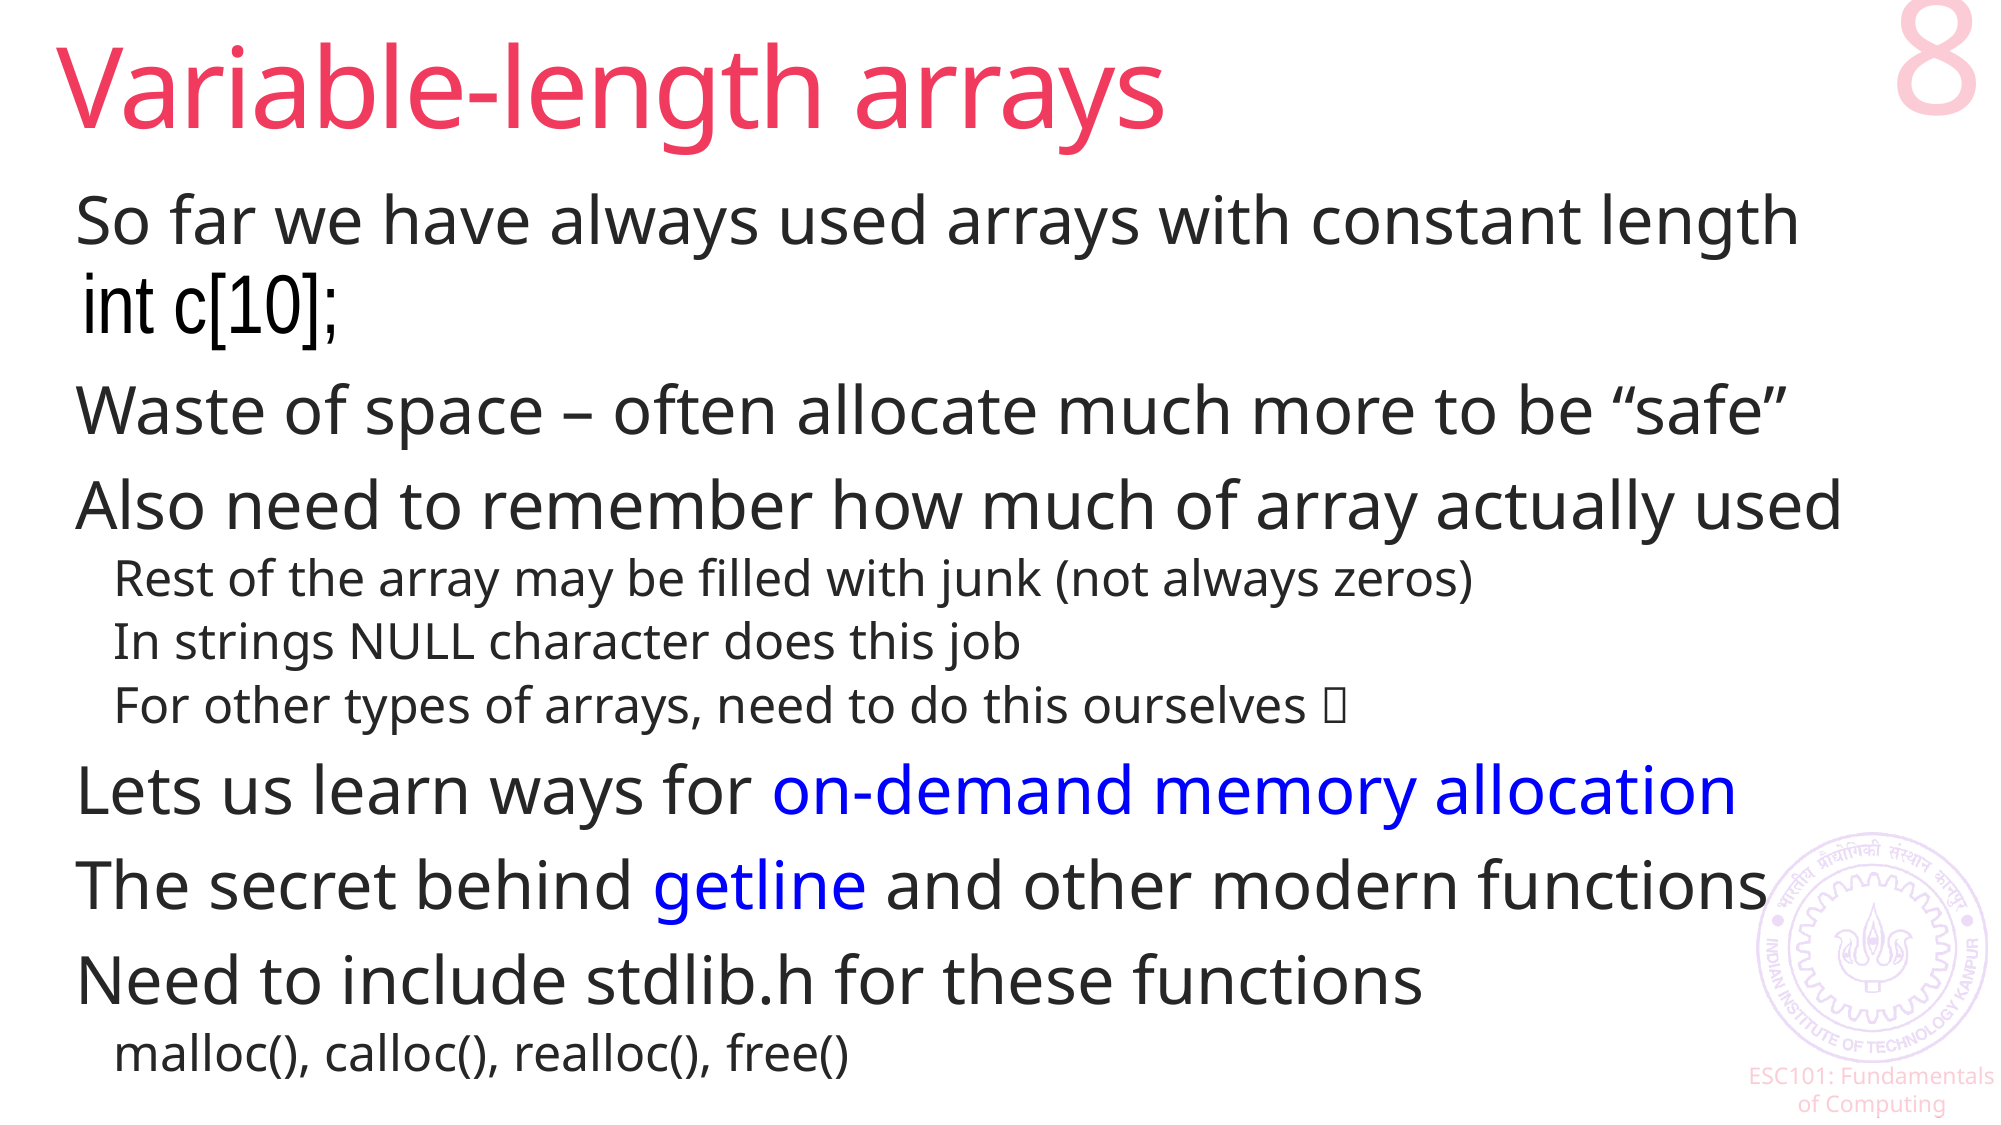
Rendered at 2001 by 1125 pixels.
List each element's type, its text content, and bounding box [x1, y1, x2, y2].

text_box int c[10]; [67, 242, 536, 358]
title Variable-length arrays [41, 5, 1945, 182]
list So far we have always used arrays with constant length Waste of space – often allocate much more to be “safe” Also need to remember how much of array actually used Rest of the array may be filled with junk (not always zeros) In strings NULL character does this job For other types of arrays, need to do this ourselves  Lets us learn ways for on-demand memory allocation The secret behind getline and other modern functions Need to include stdlib.h for these functions malloc(), calloc(), realloc(), free() [41, 182, 1945, 1125]
slide_number 8 [1520, 6, 2000, 183]
